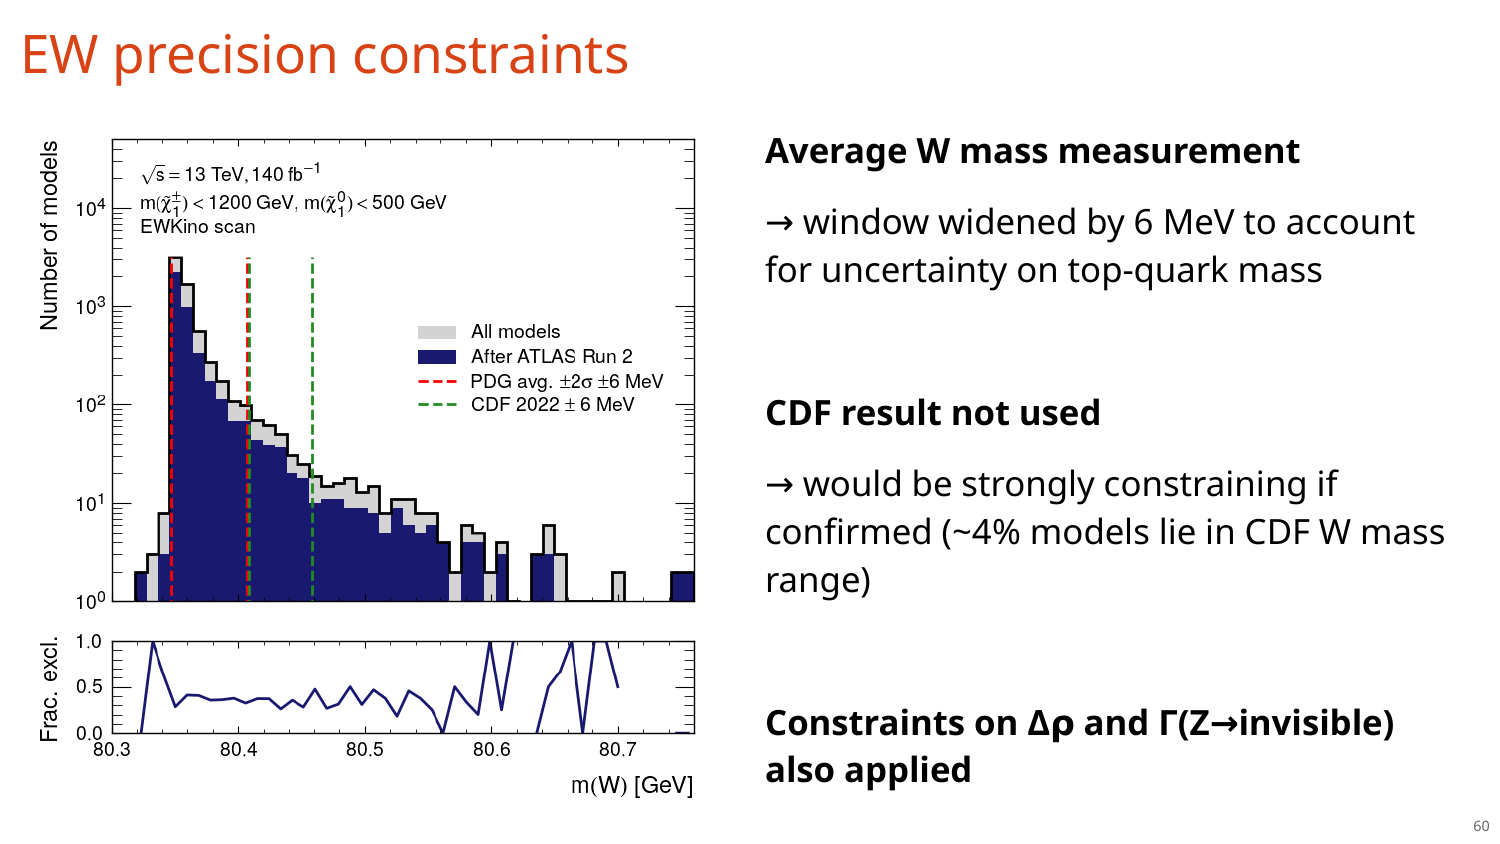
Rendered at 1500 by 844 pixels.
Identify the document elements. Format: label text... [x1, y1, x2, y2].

picture [19, 118, 714, 813]
slide_number ‹#› [1451, 802, 1500, 844]
list Average W mass measurement → window widened by 6 MeV to account for uncertainty on top-quark mass CDF result not used → would be strongly constraining if confirmed (~4% models lie in CDF W mass range) Constraints on Δ⍴ and Γ(Z→invisible) also applied [750, 106, 1480, 813]
title EW precision constraints [5, 5, 1403, 100]
